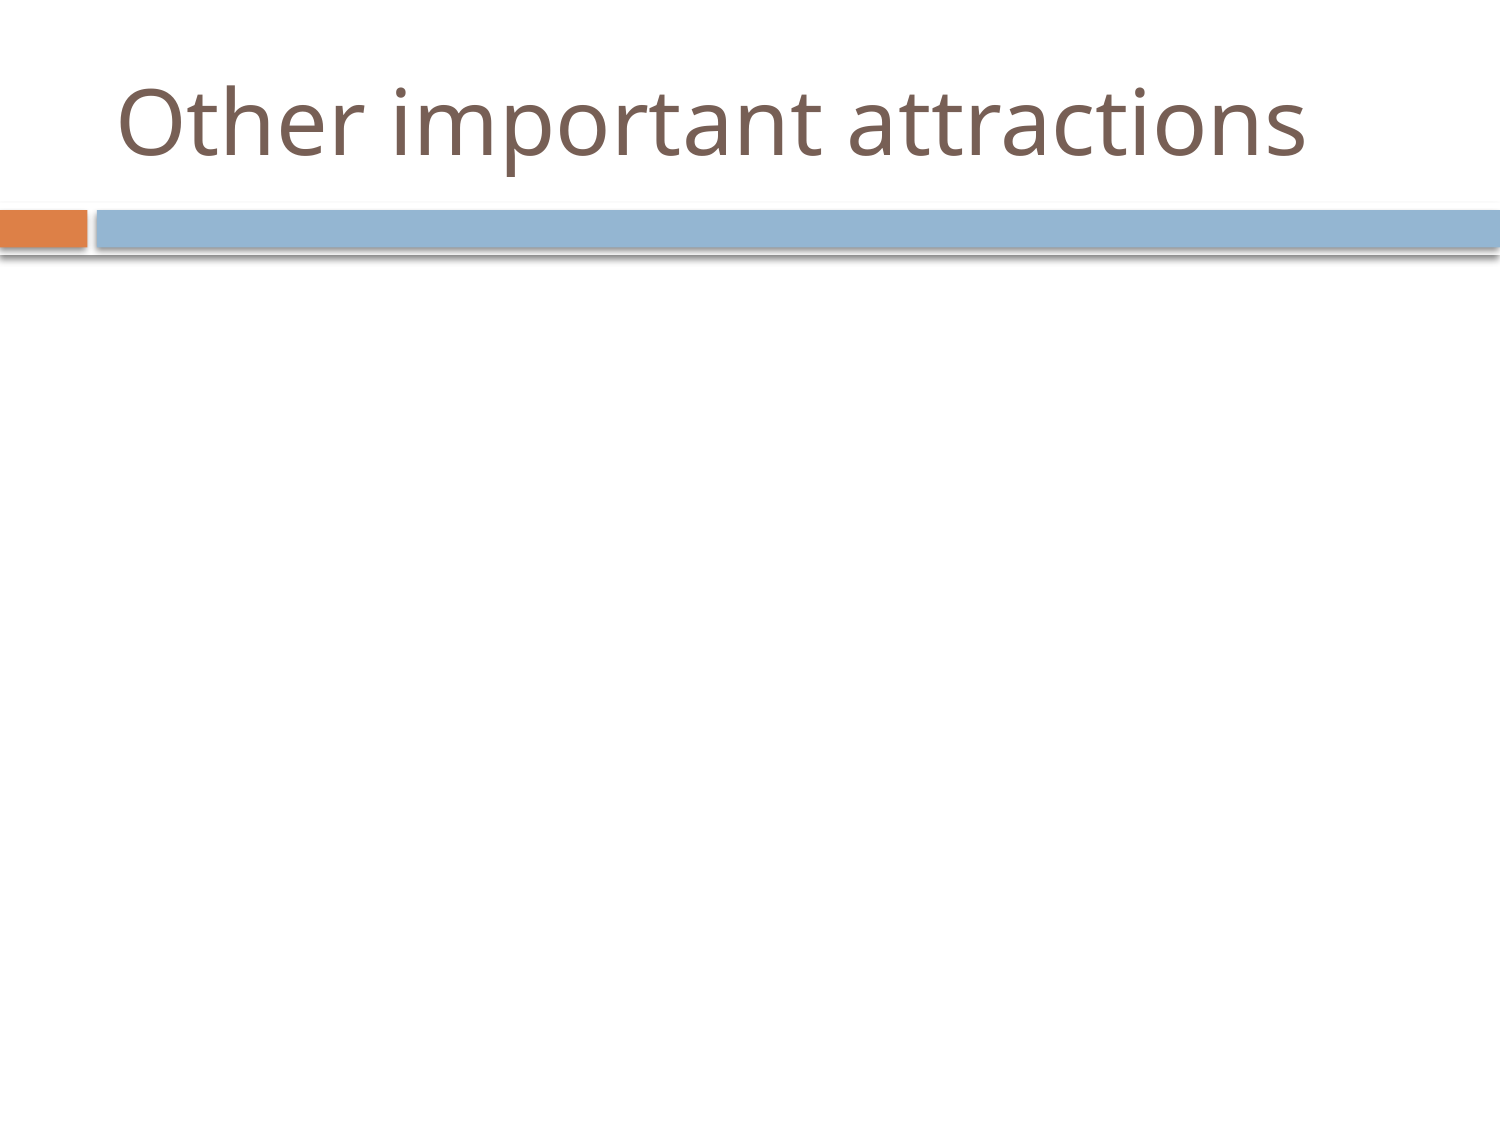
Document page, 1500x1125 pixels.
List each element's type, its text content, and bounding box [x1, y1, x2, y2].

title Other important attractions [100, 37, 1438, 200]
